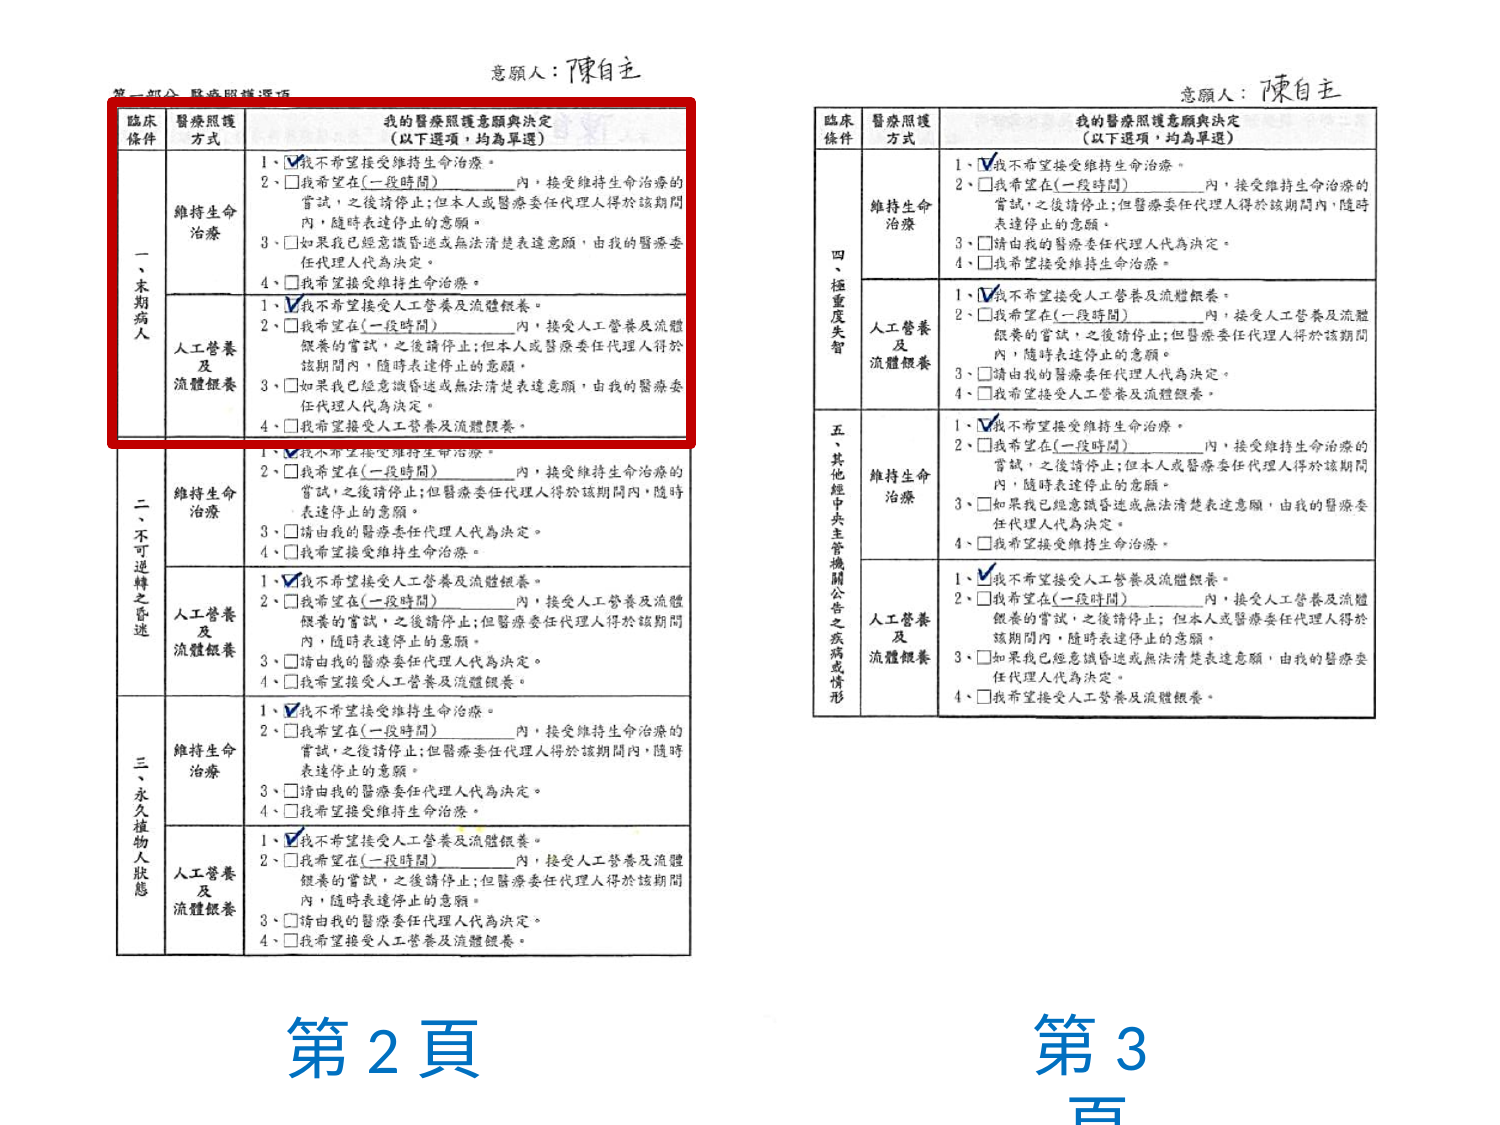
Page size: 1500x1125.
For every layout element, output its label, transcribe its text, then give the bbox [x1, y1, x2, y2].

text_box 第2頁 [218, 999, 550, 1095]
picture [0, 6, 1500, 1028]
text_box 第3頁 [996, 996, 1199, 1125]
text_box [110, 100, 693, 152]
